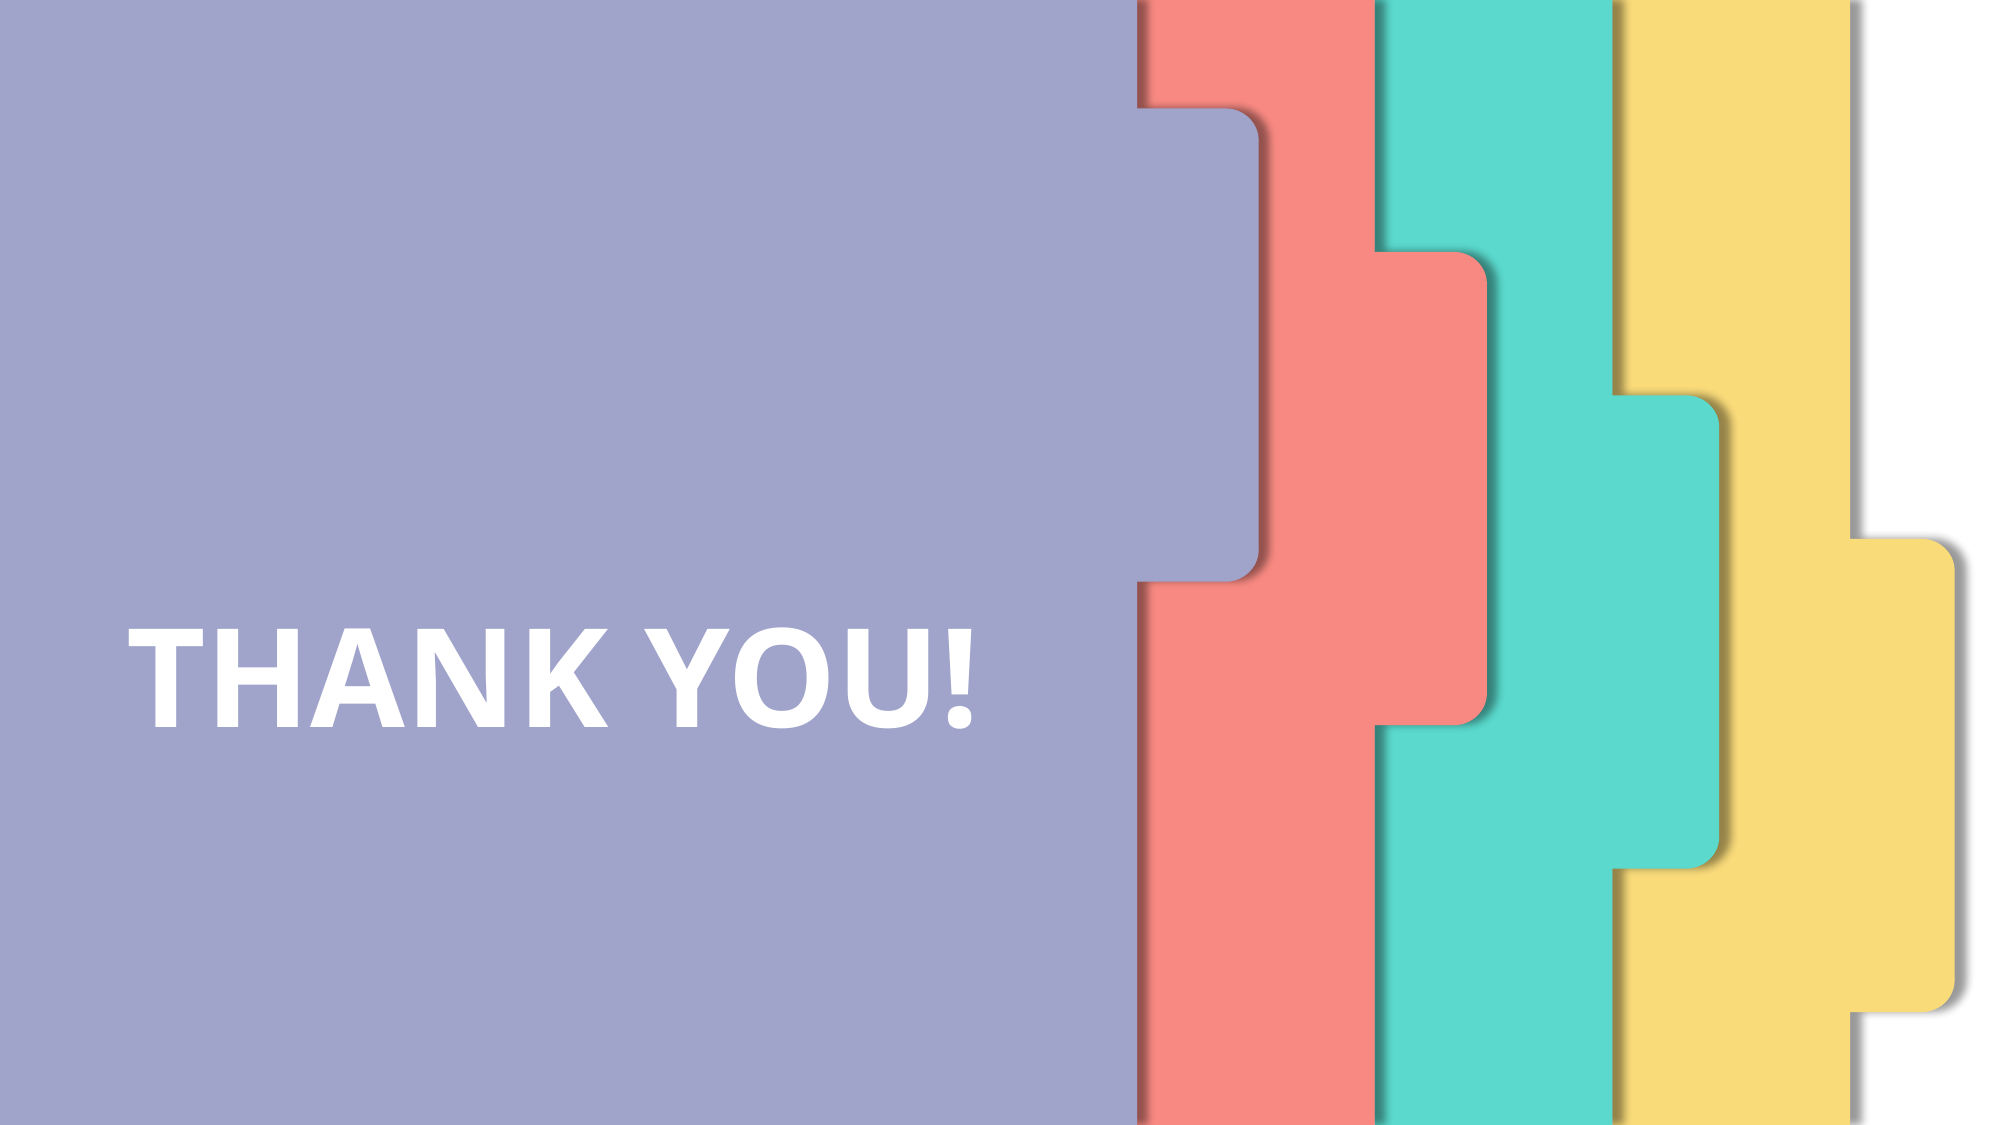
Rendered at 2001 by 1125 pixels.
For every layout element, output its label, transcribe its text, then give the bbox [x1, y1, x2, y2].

list THANK YOU! [111, 601, 1071, 933]
